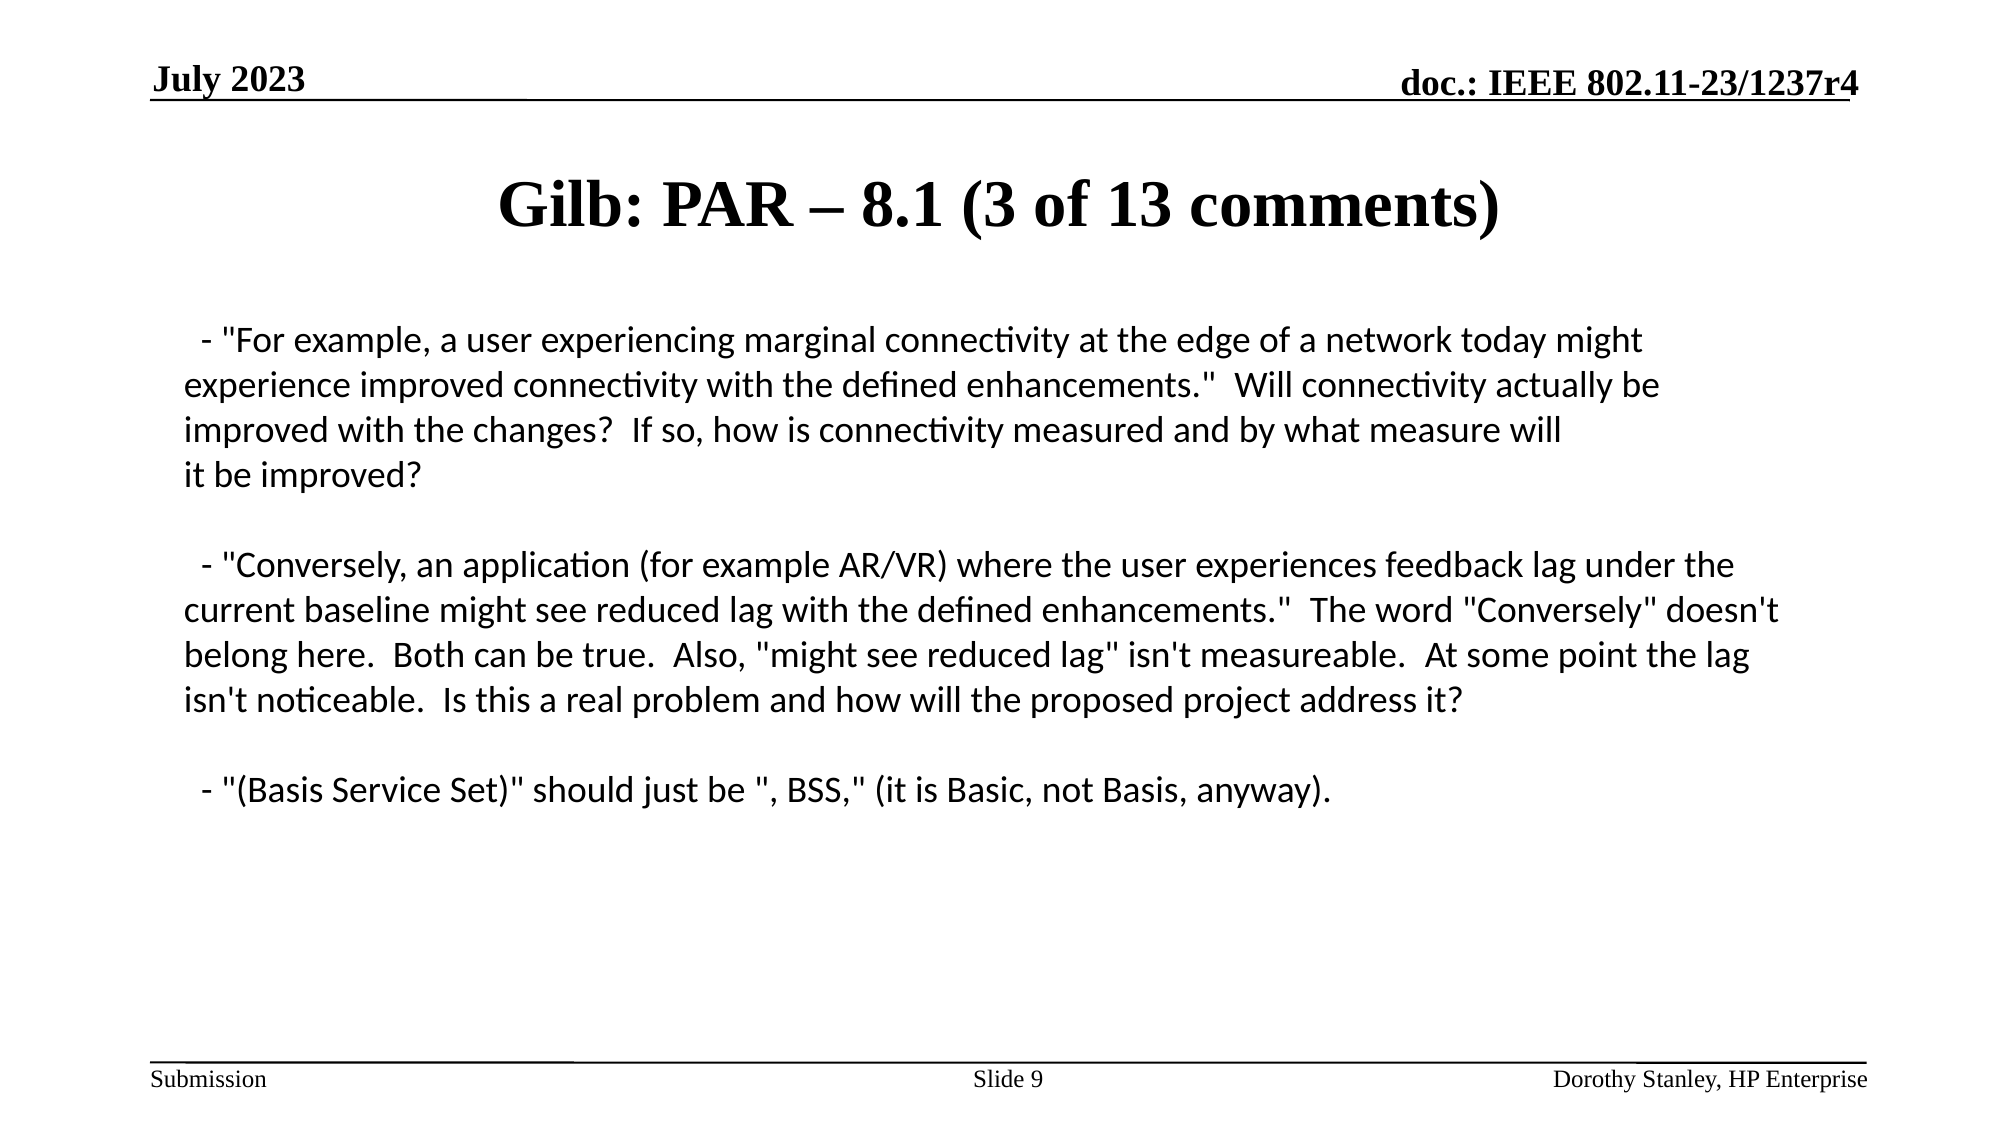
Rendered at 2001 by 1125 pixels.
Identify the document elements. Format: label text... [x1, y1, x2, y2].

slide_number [152, 54, 563, 100]
footer Dorothy Stanley, HP Enterprise [1171, 1061, 1869, 1093]
list - "For example, a user experiencing marginal connectivity at the edge of a network today might experience improved connectivity with the defined enhancements." Will connectivity actually be improved with the changes? If so, how is connectivity measured and by what measure will it be improved? - "Conversely, an application (for example AR/VR) where the user experiences feedback lag under the current baseline might see reduced lag with the defined enhancements." The word "Conversely" doesn't belong here. Both can be true. Also, "might see reduced lag" isn't measureable. At some point the lag isn't noticeable. Is this a real problem and how will the proposed project address it? - "(Basis Service Set)" should just be ", BSS," (it is Basic, not Basis, anyway). [112, 262, 1813, 938]
title Gilb: PAR – 8.1 (3 of 13 comments) [149, 112, 1850, 288]
slide_number Slide 9 [950, 1061, 1067, 1123]
